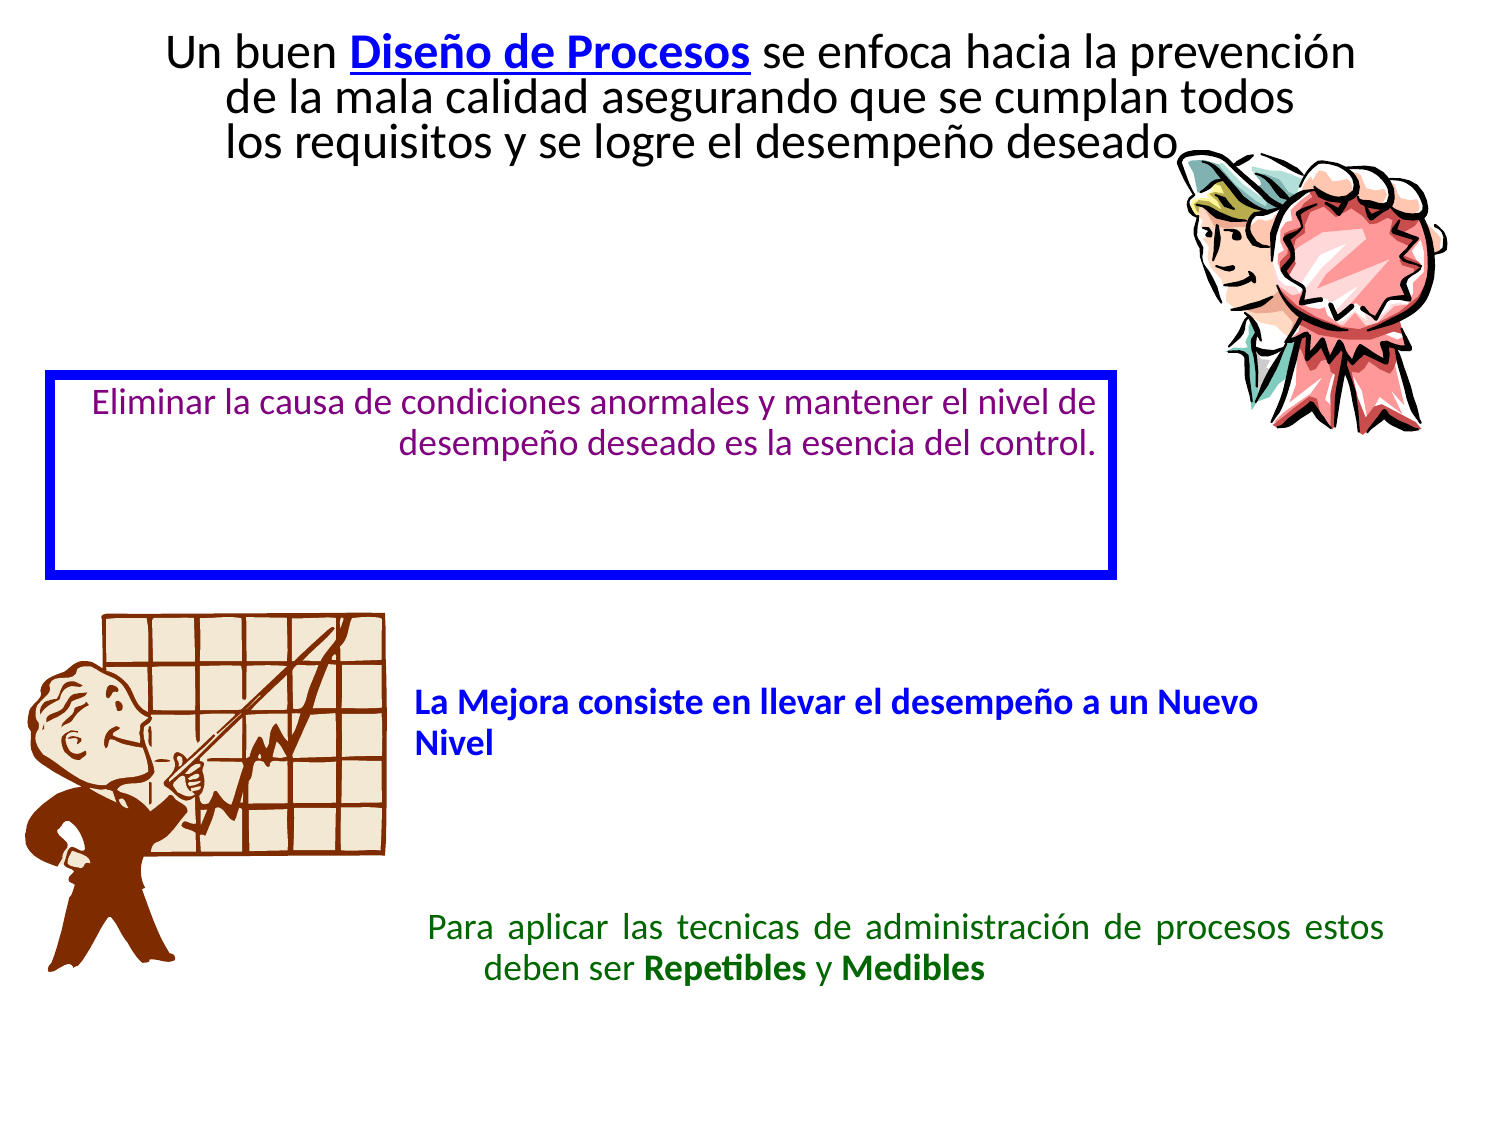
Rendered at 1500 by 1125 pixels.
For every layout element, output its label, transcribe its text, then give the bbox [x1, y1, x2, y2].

list Un buen Diseño de Procesos se enfoca hacia la prevención de la mala calidad asegurando que se cumplan todos los requisitos y se logre el desempeño deseado [150, 24, 1375, 175]
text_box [1176, 149, 1448, 436]
text_box Para aplicar las tecnicas de administración de procesos estos deben ser Repetibles y Medibles [412, 900, 1400, 1075]
text_box Eliminar la causa de condiciones anormales y mantener el nivel de desempeño deseado es la esencia del control. [49, 375, 1113, 575]
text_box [24, 612, 1301, 974]
